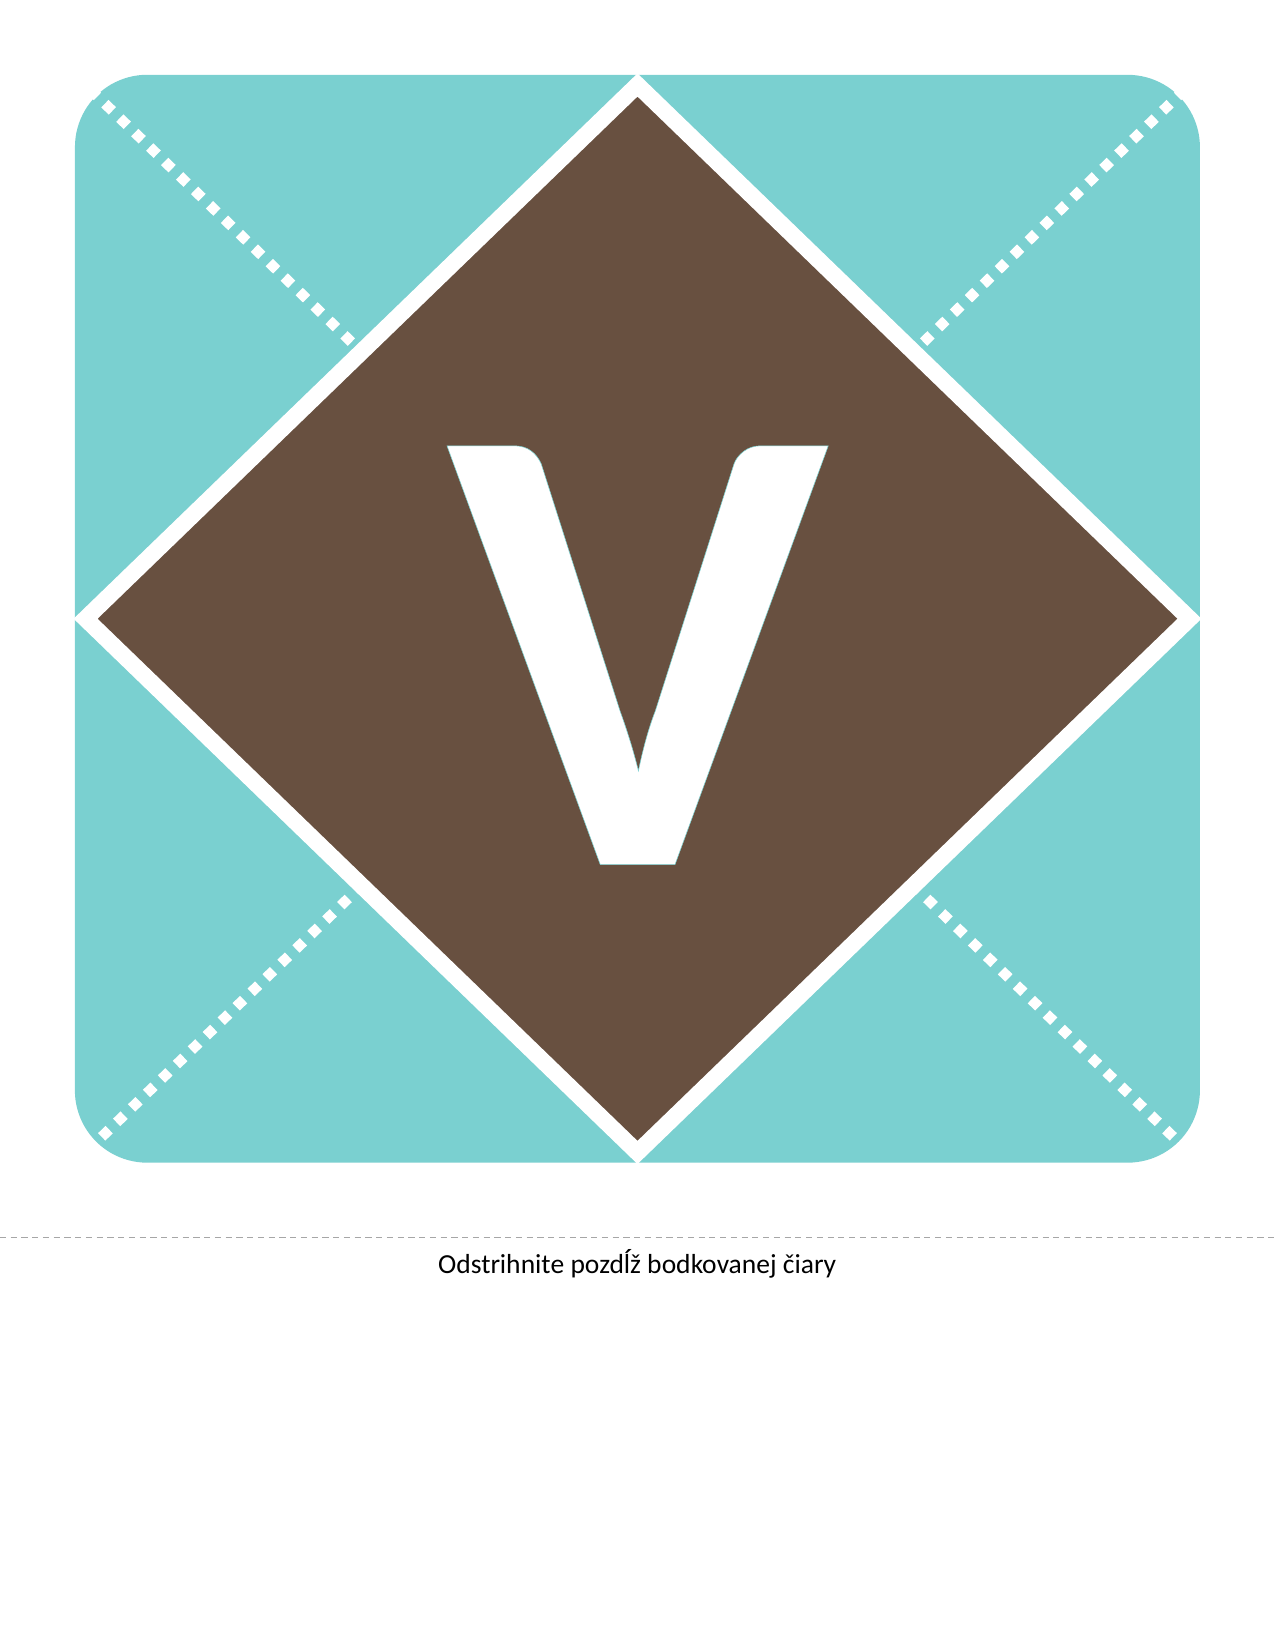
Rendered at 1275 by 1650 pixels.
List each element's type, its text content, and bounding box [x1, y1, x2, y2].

title v [159, 150, 1116, 1063]
